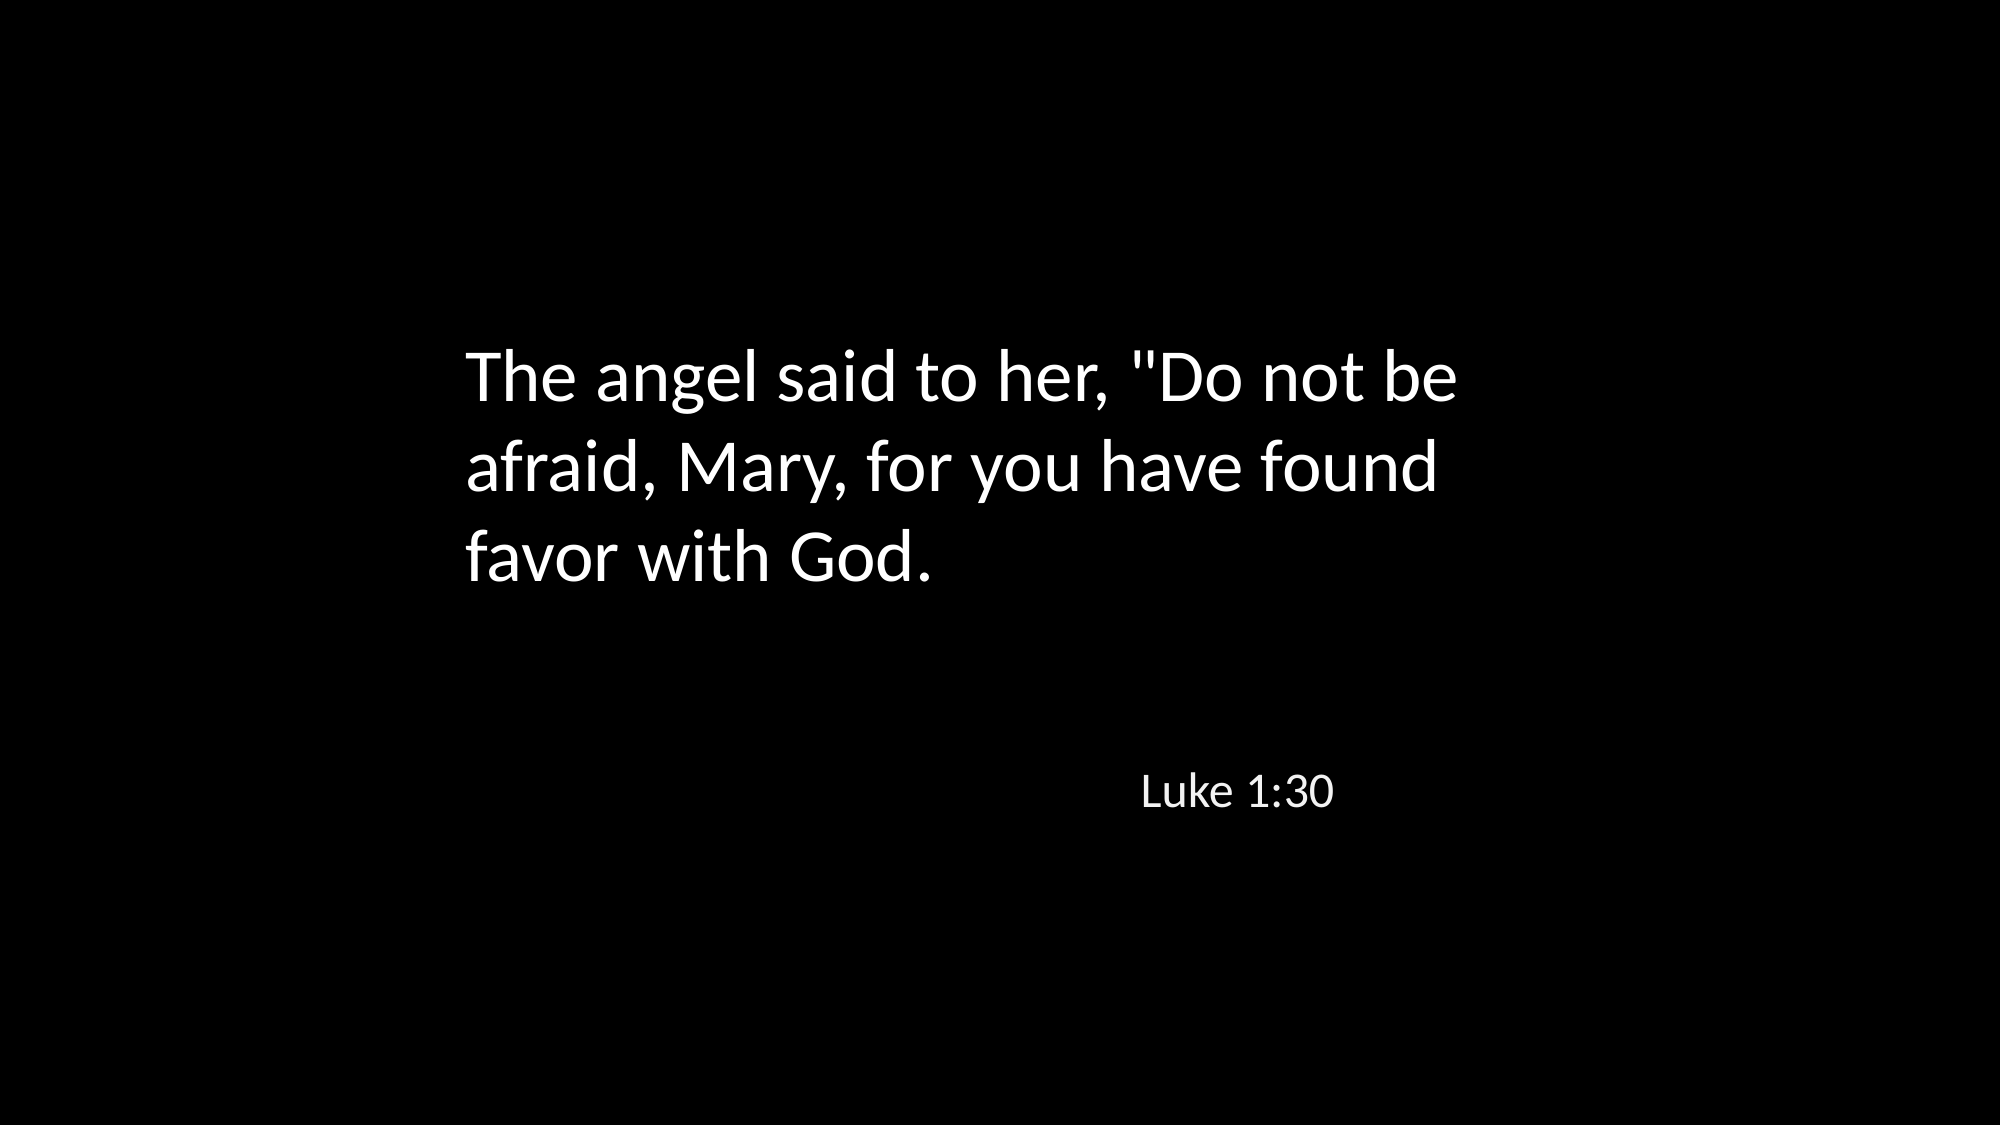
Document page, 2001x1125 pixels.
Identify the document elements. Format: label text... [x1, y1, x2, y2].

text_box Luke 1:30 [962, 749, 1513, 825]
text_box The angel said to her, "Do not be afraid, Mary, for you have found favor with God. [450, 318, 1600, 604]
